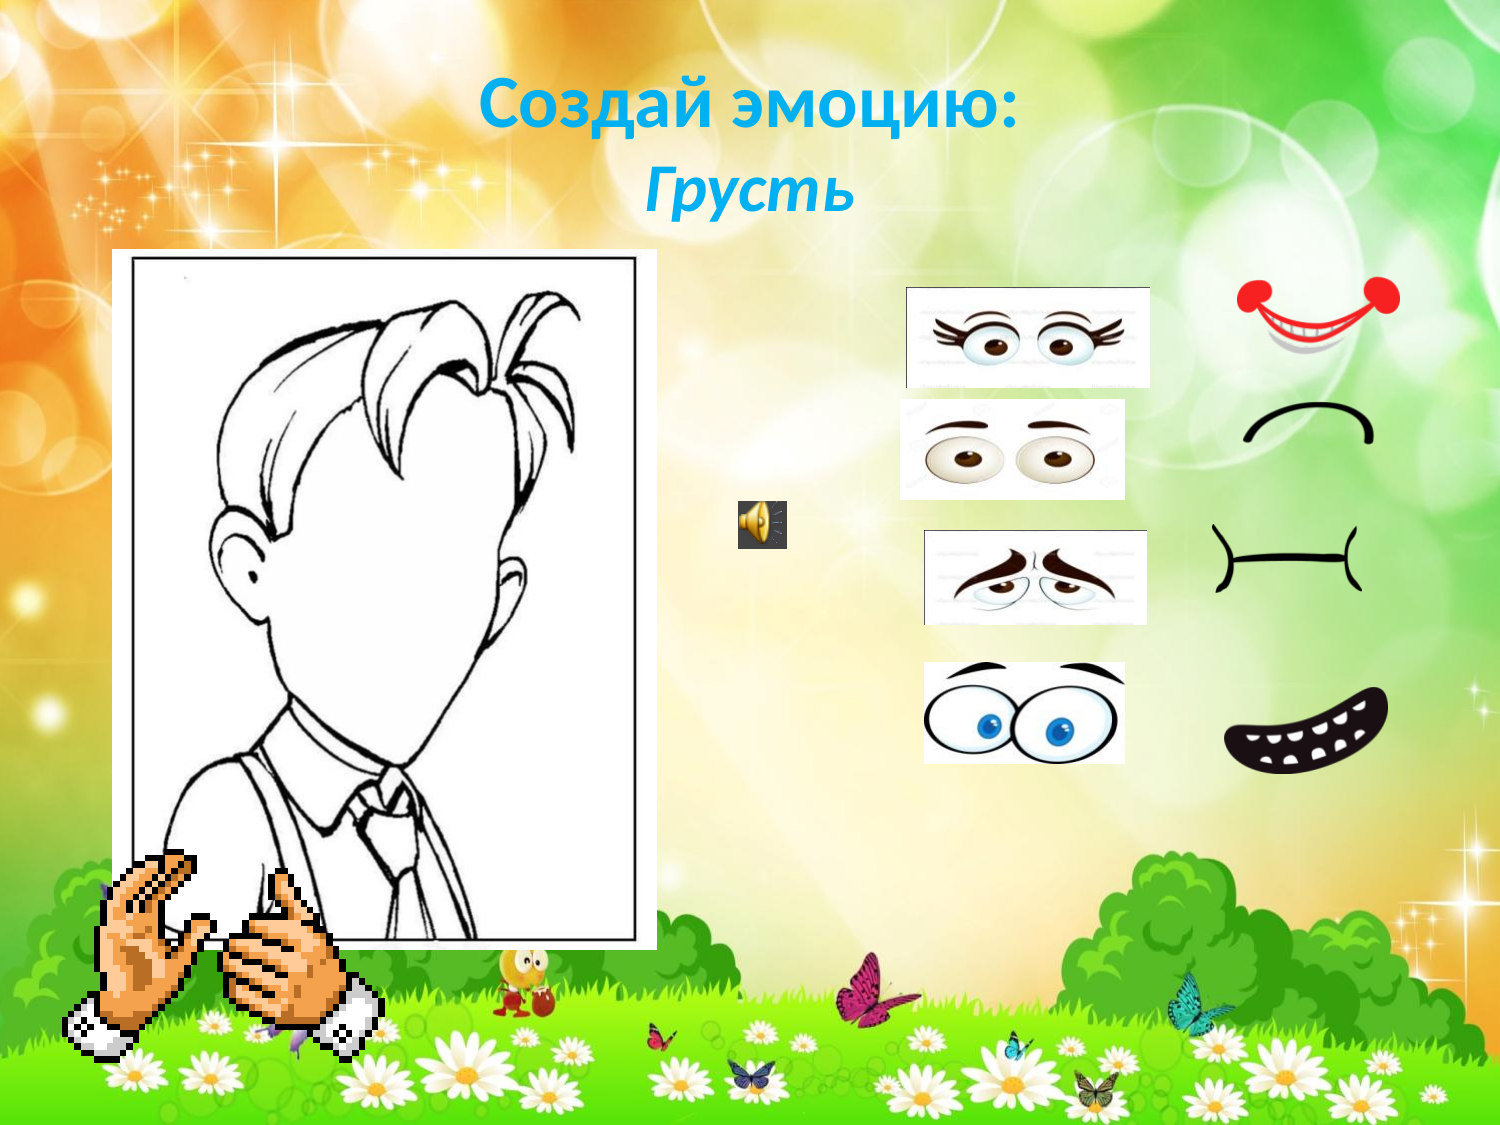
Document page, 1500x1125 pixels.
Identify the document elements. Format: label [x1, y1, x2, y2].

list [112, 249, 657, 950]
picture [0, 0, 1500, 1125]
